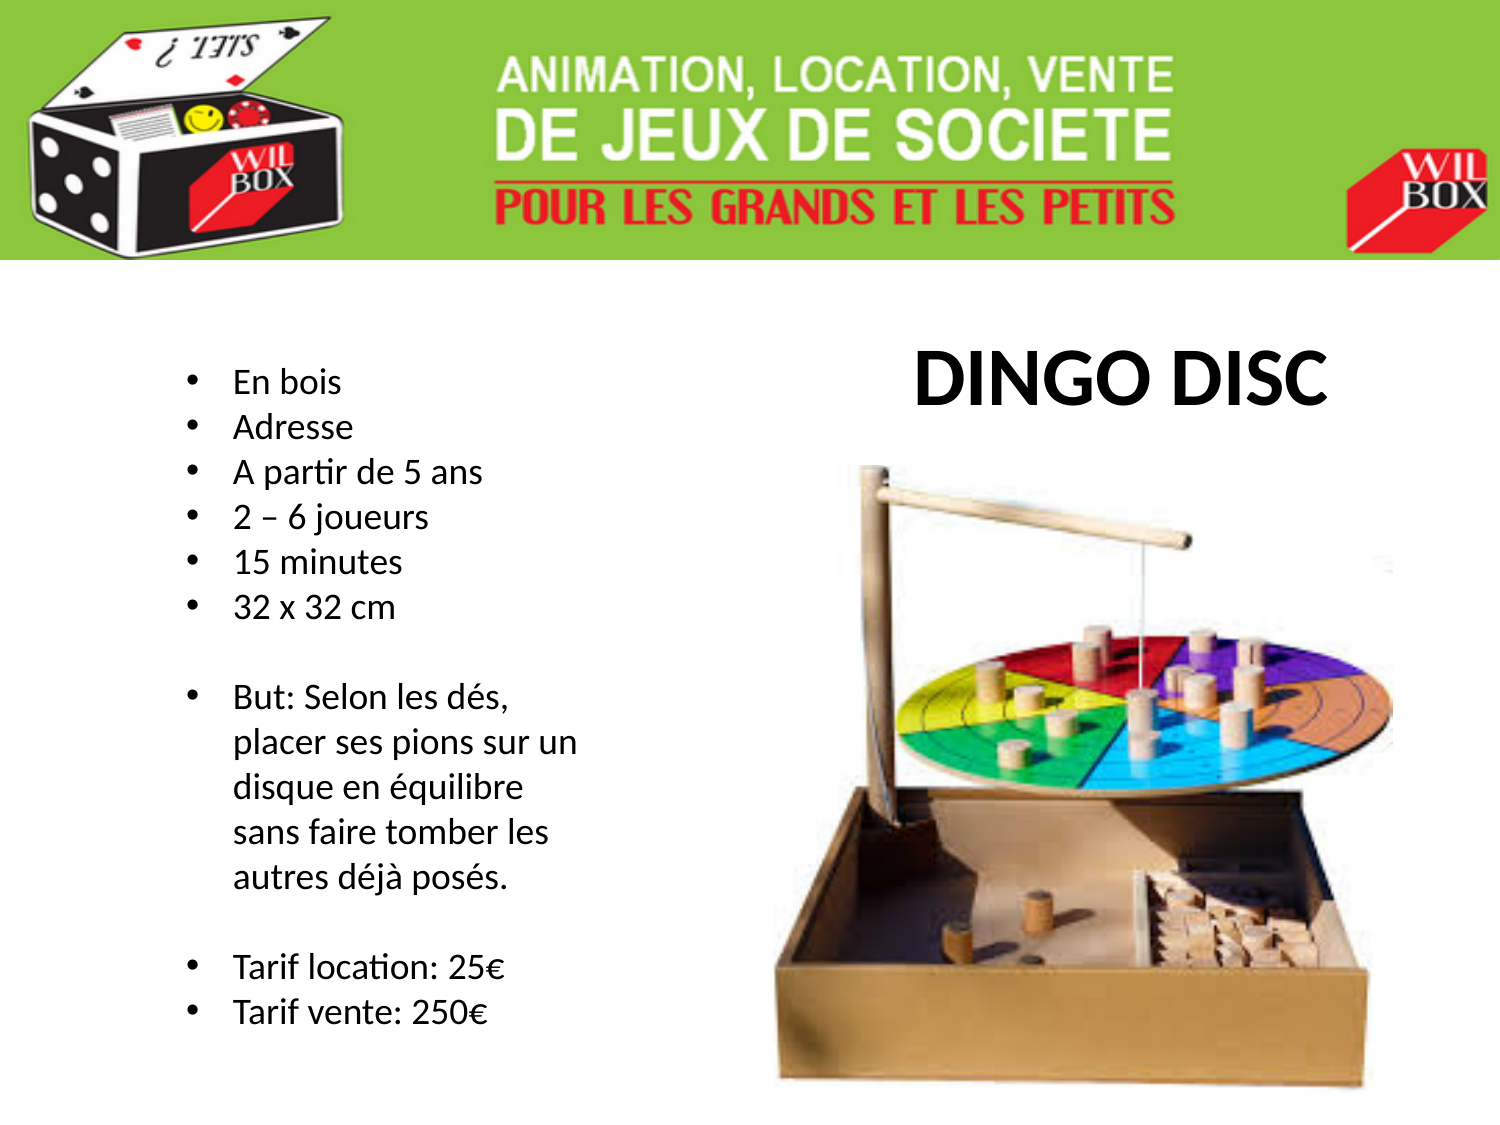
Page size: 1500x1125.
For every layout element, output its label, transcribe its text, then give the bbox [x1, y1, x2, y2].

text_box DINGO DISC [849, 314, 1393, 430]
picture [773, 465, 1393, 1094]
text_box En bois Adresse A partir de 5 ans 2 – 6 joueurs 15 minutes 32 x 32 cm But: Selon les dés, placer ses pions sur un disque en équilibre sans faire tomber les autres déjà posés. Tarif location: 25€ Tarif vente: 250€ [171, 349, 609, 1085]
picture [0, 0, 1500, 260]
